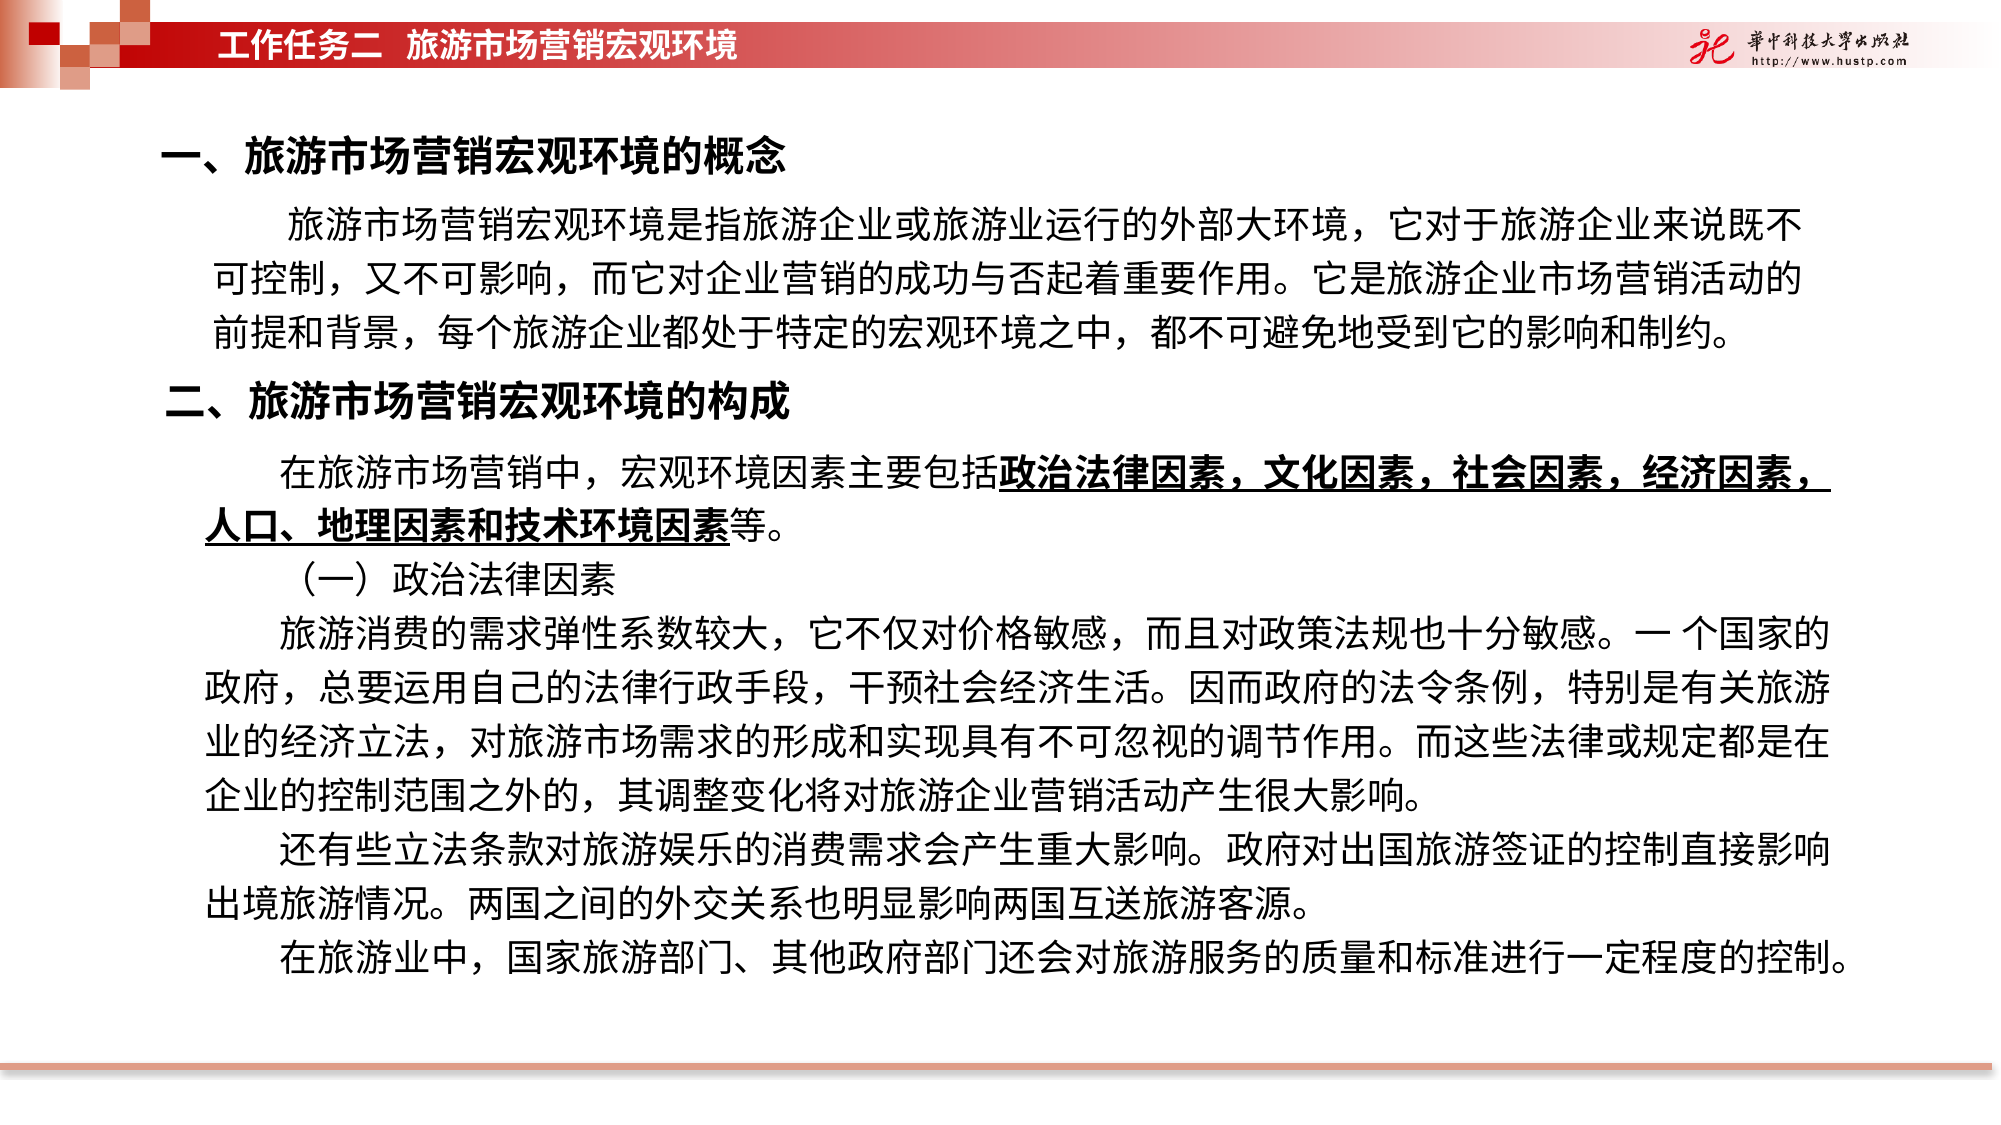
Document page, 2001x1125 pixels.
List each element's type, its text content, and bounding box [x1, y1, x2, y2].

text_box 一、旅游市场营销宏观环境的概念 [145, 122, 998, 187]
picture [1661, 0, 1939, 90]
text_box 工作任务二 旅游市场营销宏观环境 [202, 17, 771, 72]
text_box 在旅游市场营销中，宏观环境因素主要包括政治法律因素，文化因素，社会因素，经济因素，人口、地理因素和技术环境因素等。 （一）政治法律因素 旅游消费的需求弹性系数较大，它不仅对价格敏感，而且对政策法规也十分敏感。一 个国家的政府，总要运用自己的法律行政手段，干预社会经济生活。因而政府的法令条例，特别是有关旅游业的经济立法，对旅游市场需求的形成和实现具有不可忽视的调节作用。而这些法律或规定都是在企业的控制范围之外的，其调整变化将对旅游企业营销活动产生很大影响。 还有些立法条款对旅游娱乐的消费需求会产生重大影响。政府对出国旅游签证的控制直接影响出境旅游情况。两国之间的外交关系也明显影响两国互送旅游客源。 在旅游业中，国家旅游部门、其他政府部门还会对旅游服务的质量和标准进行一定程度的控制。 [190, 432, 1847, 987]
text_box 旅游市场营销宏观环境是指旅游企业或旅游业运行的外部大环境，它对于旅游企业来说既不可控制，又不可影响，而它对企业营销的成功与否起着重要作用。它是旅游企业市场营销活动的前提和背景，每个旅游企业都处于特定的宏观环境之中，都不可避免地受到它的影响和制约。 [197, 184, 1818, 362]
text_box 二、旅游市场营销宏观环境的构成 [149, 366, 1002, 432]
